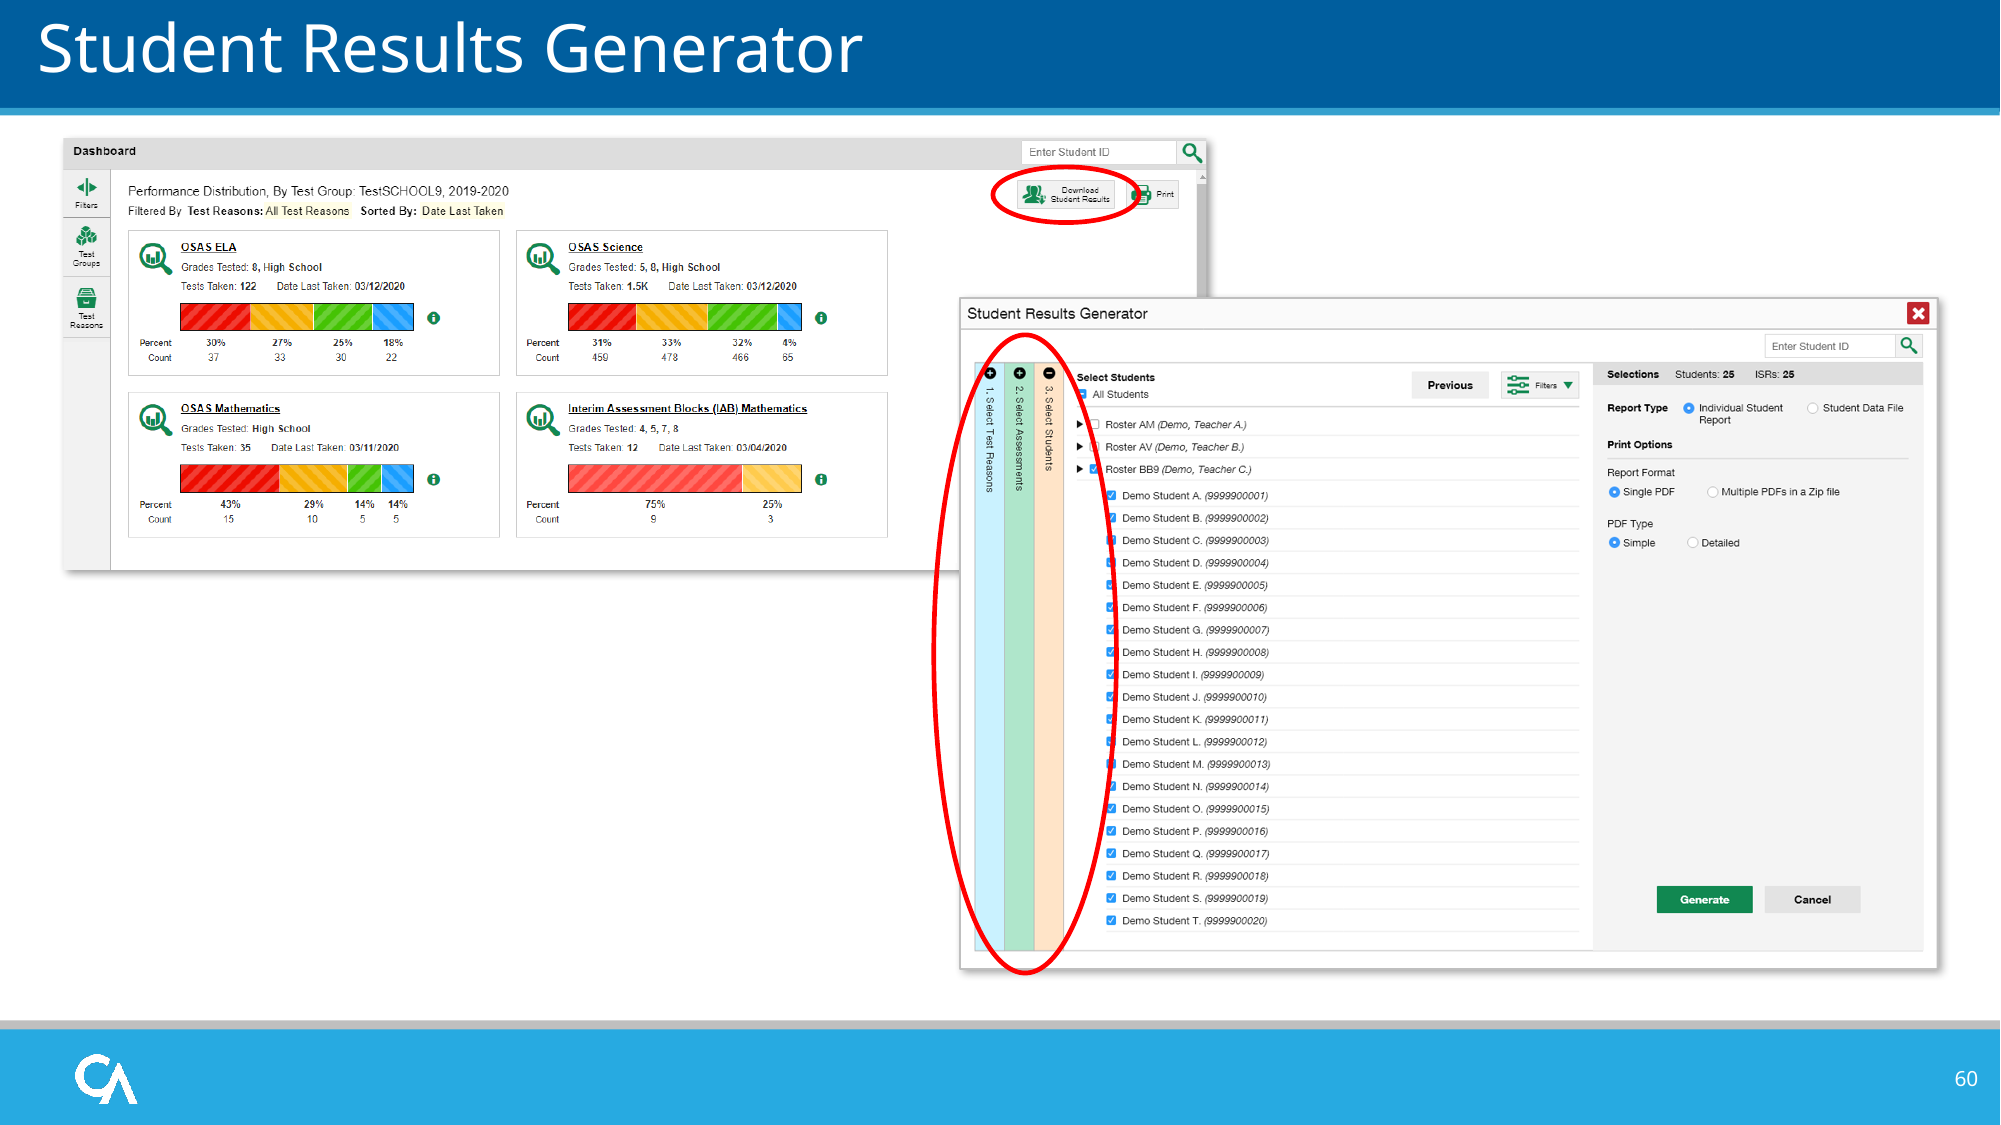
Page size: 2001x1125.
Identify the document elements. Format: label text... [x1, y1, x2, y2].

title Student Results Generator [37, 64, 1763, 86]
picture [75, 1054, 138, 1104]
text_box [63, 138, 1937, 974]
slide_number 60 [1877, 1057, 1993, 1103]
